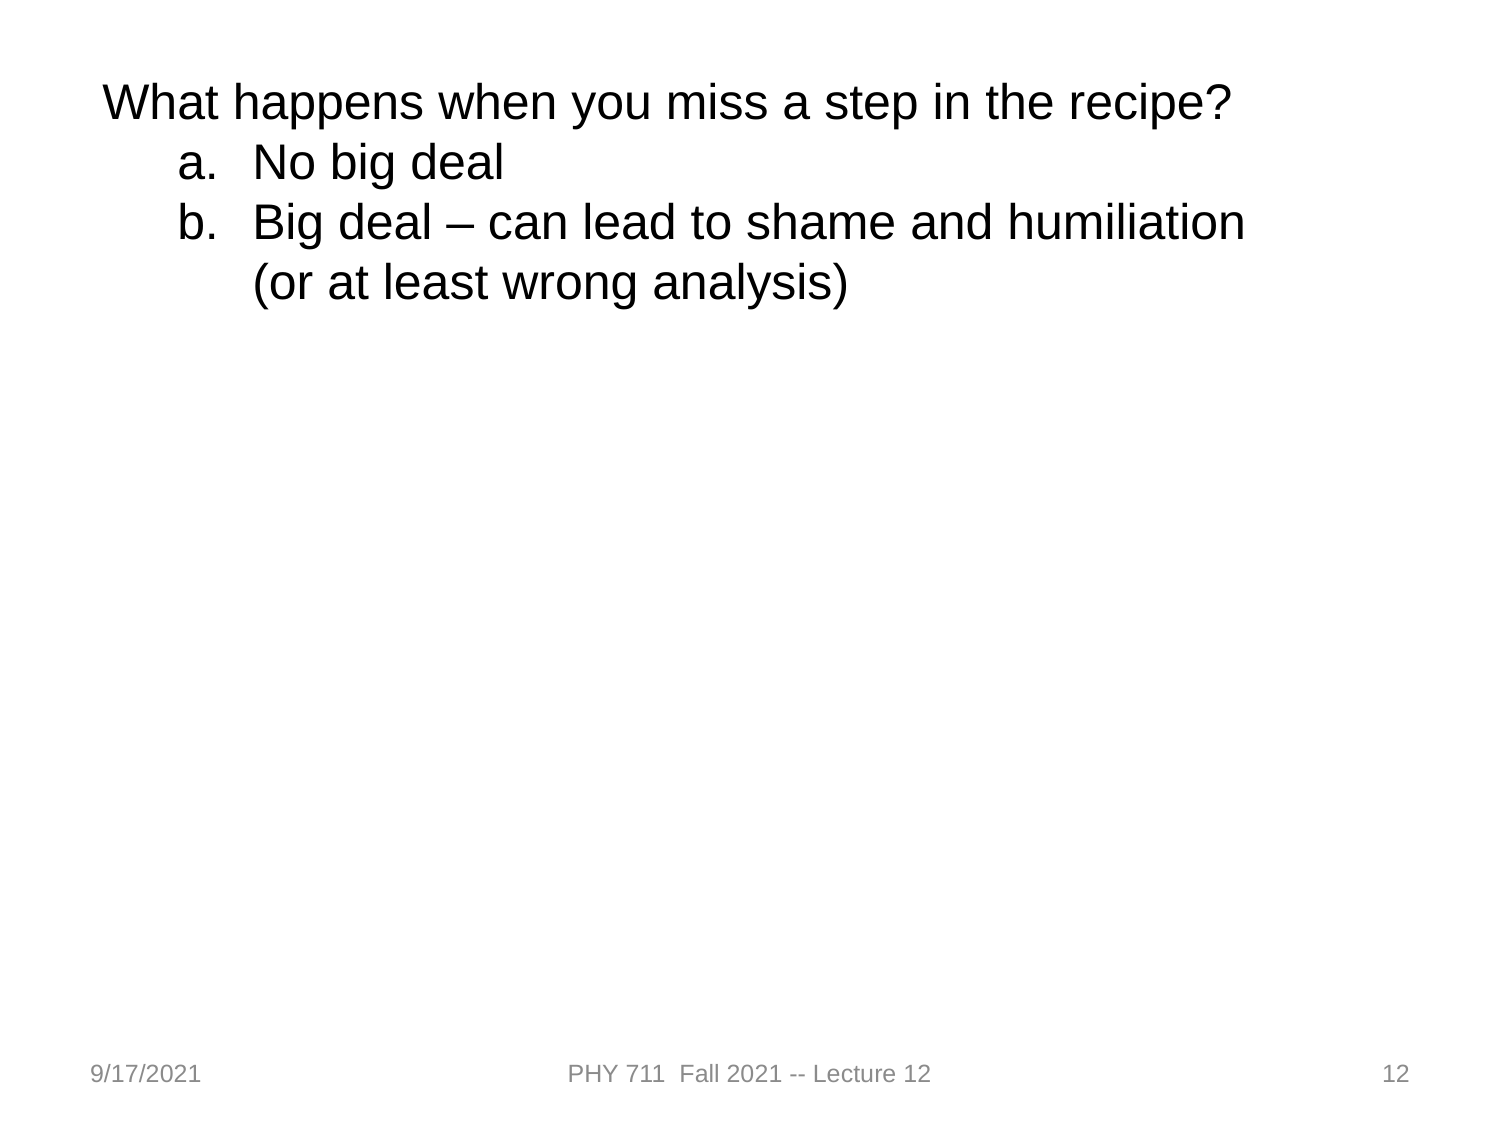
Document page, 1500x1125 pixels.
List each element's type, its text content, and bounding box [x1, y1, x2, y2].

slide_number 12 [1074, 1042, 1425, 1103]
footer PHY 711 Fall 2021 -- Lecture 12 [512, 1042, 988, 1103]
text_box What happens when you miss a step in the recipe? No big deal Big deal – can lead to shame and humiliation (or at least wrong analysis) [87, 62, 1325, 318]
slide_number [75, 1042, 425, 1103]
